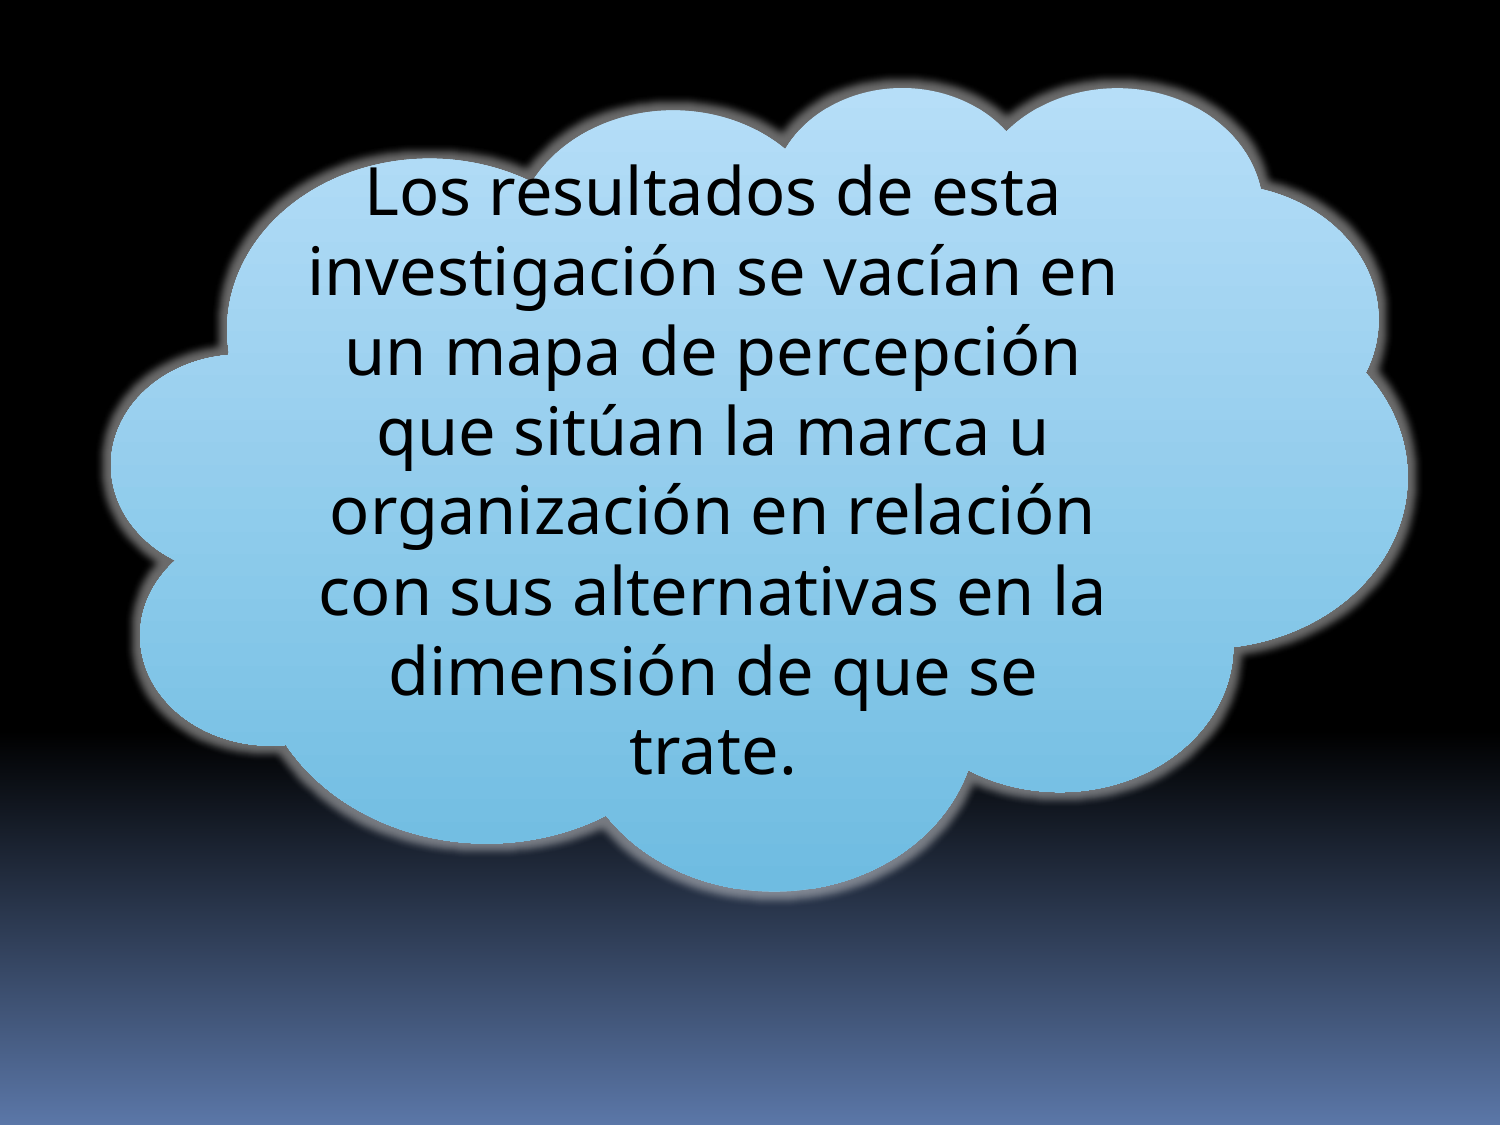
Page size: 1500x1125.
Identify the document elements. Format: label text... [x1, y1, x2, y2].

text_box Los resultados de esta investigación se vacían en un mapa de percepción que sitúan la marca u organización en relación con sus alternativas en la dimensión de que se trate. [111, 87, 1408, 892]
